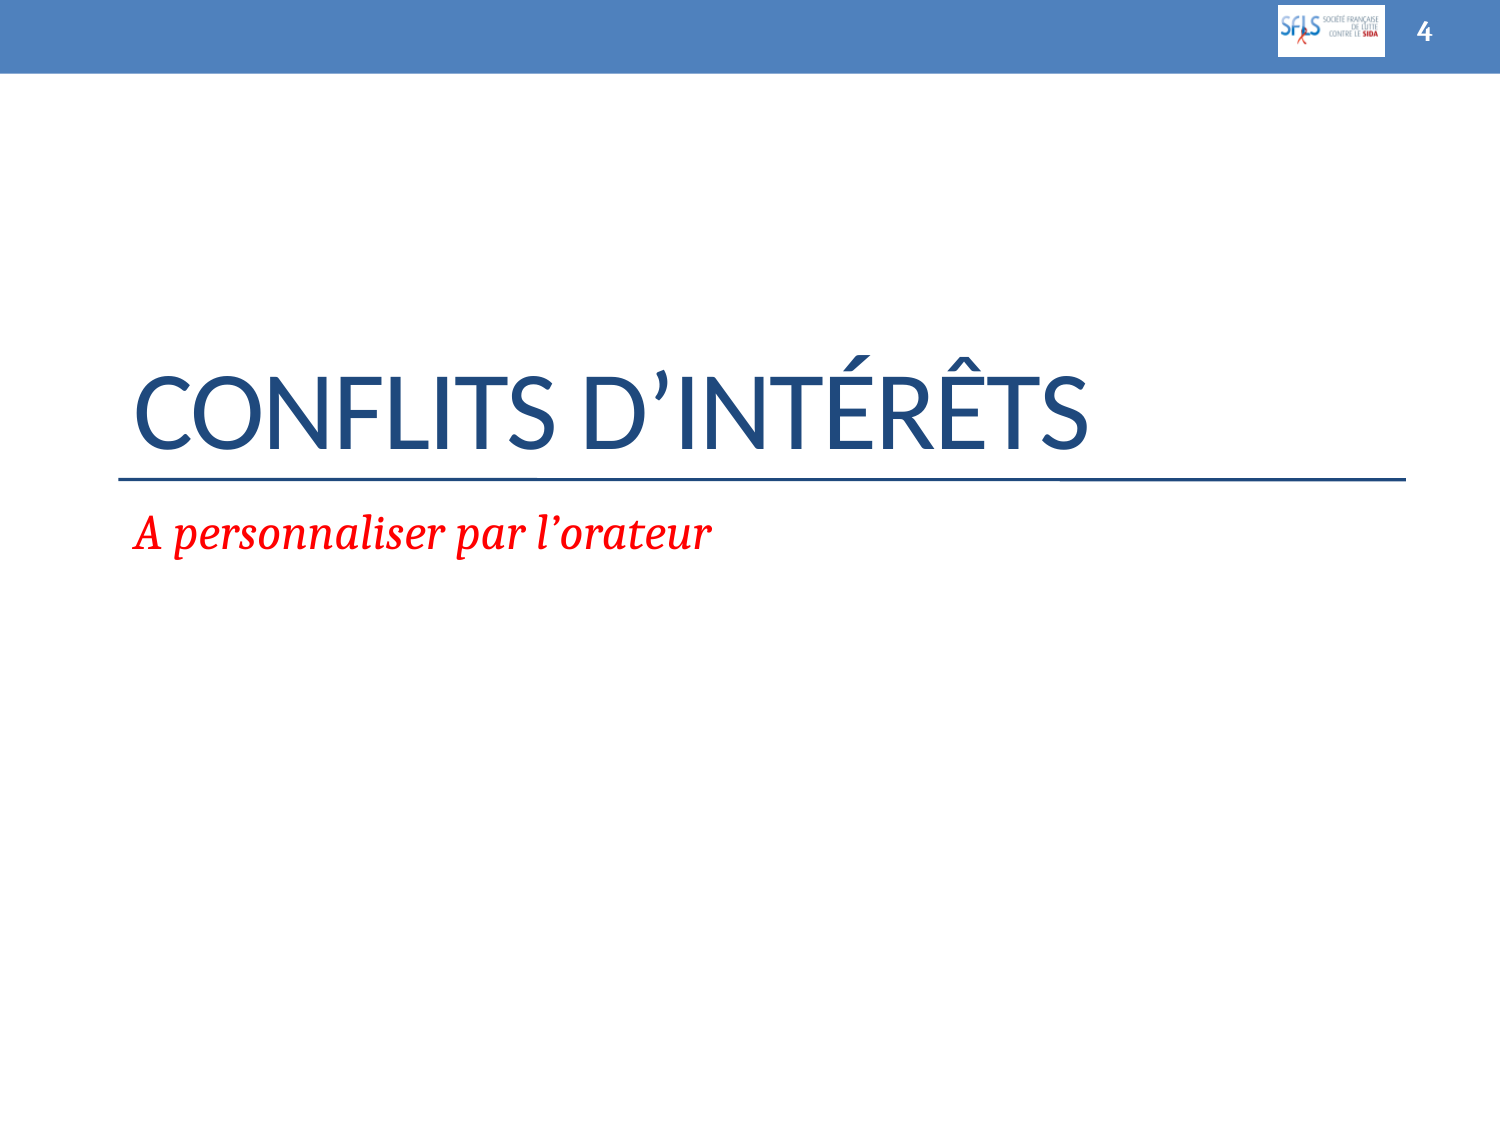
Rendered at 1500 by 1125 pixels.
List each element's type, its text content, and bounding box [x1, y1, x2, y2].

picture [1278, 5, 1385, 57]
title CONFLITS d’intérêts [118, 118, 1394, 480]
slide_number 4 [1402, 3, 1500, 57]
list A personnaliser par l’orateur [118, 492, 1394, 1006]
